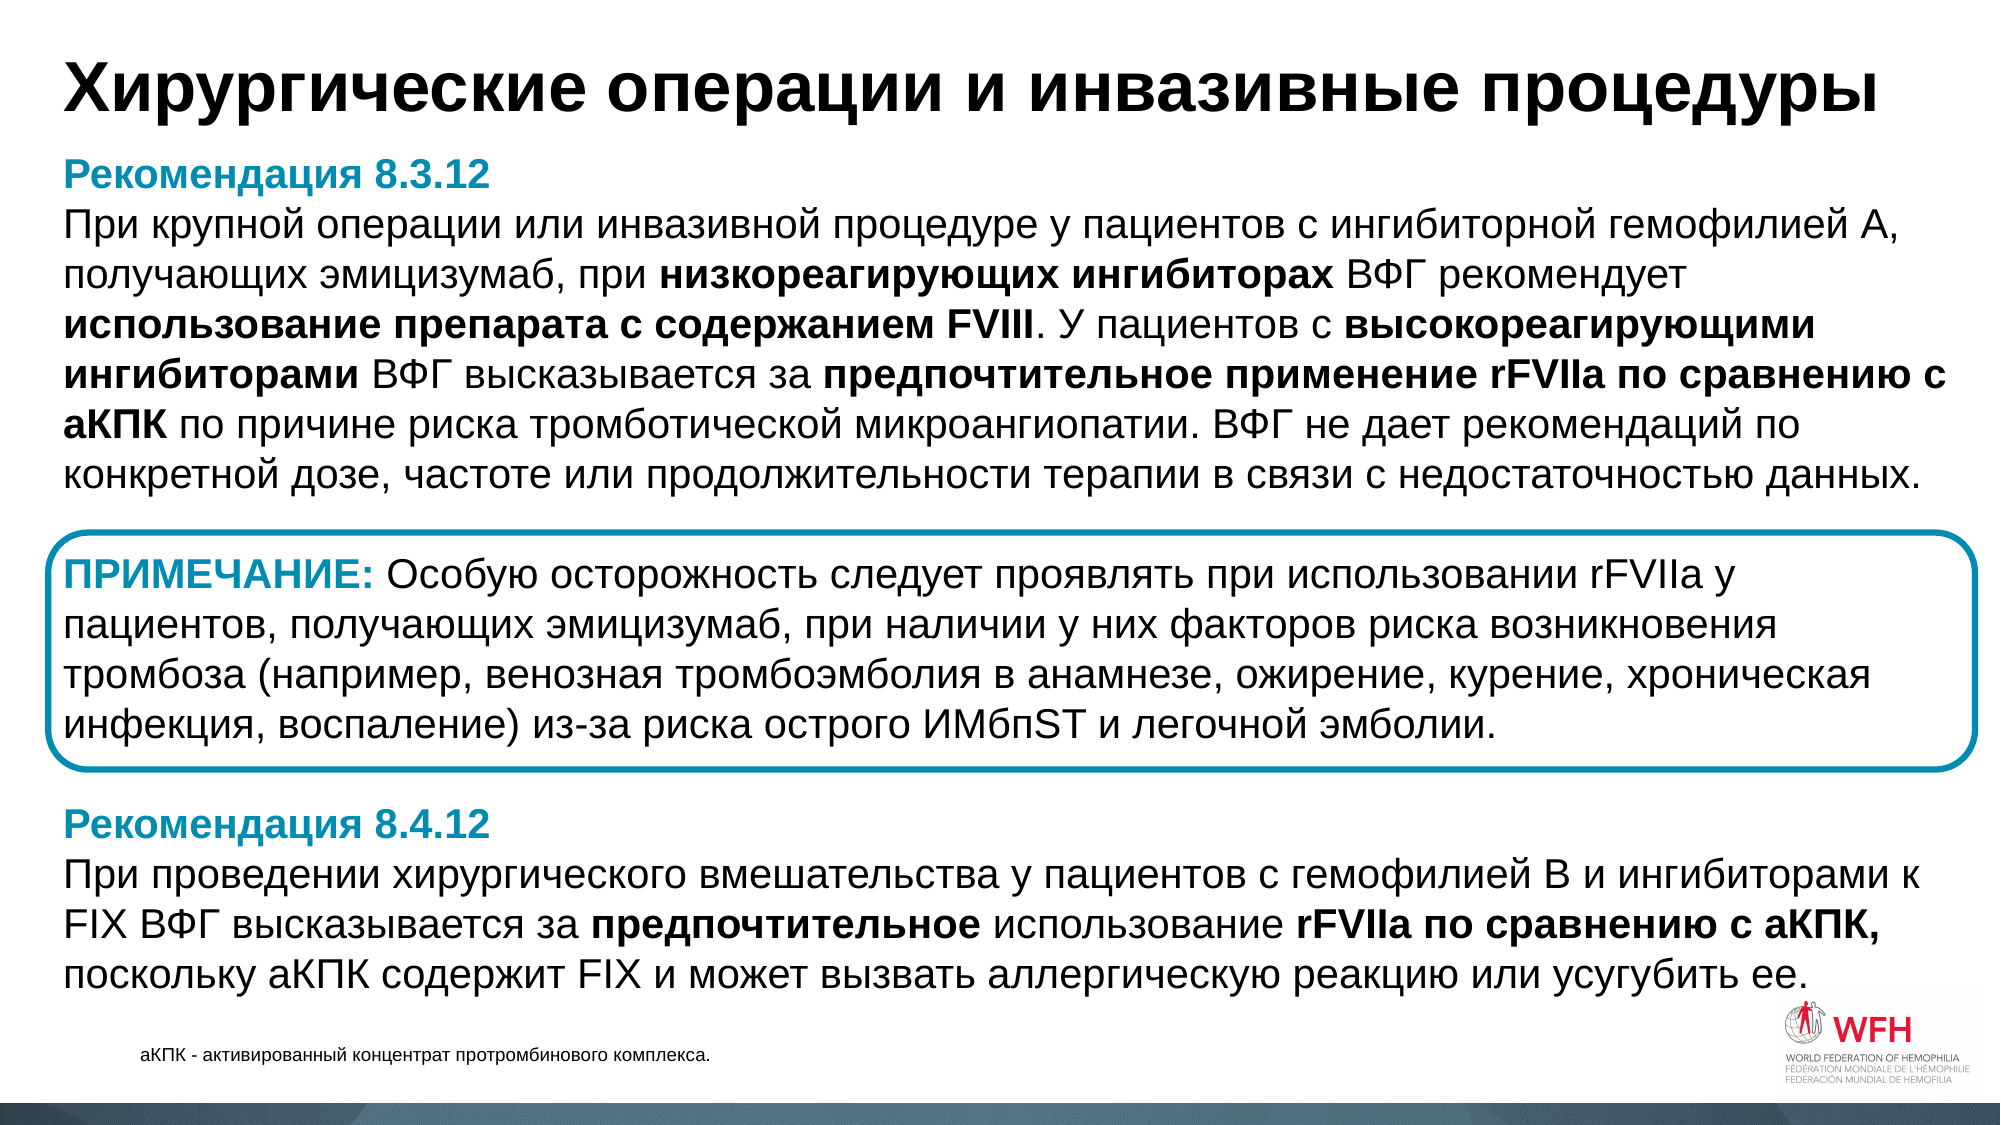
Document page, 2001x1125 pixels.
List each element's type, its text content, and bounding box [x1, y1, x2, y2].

title Хирургические операции и инвазивные процедуры [48, 36, 1975, 139]
list аКПК - активированный концентрат протромбинового комплекса. [125, 1020, 1754, 1066]
text_box [48, 532, 1975, 770]
picture [1776, 988, 1983, 1097]
list Рекомендация 8.3.12 При крупной операции или инвазивной процедуре у пациентов с ингибиторной гемофилией А, получающих эмицизумаб, при низкореагирующих ингибиторах ВФГ рекомендует использование препарата с содержанием FVIII. У пациентов с высокореагирующими ингибиторами ВФГ высказывается за предпочтительное применение rFVIIa по сравнению с аКПК по причине риска тромботической микроангиопатии. ВФГ не дает рекомендаций по конкретной дозе, частоте или продолжительности терапии в связи с недостаточностью данных. ПРИМЕЧАНИЕ: Особую осторожность следует проявлять при использовании rFVIIa у пациентов, получающих эмицизумаб, при наличии у них факторов риска возникновения тромбоза (например, венозная тромбоэмболия в анамнезе, ожирение, курение, хроническая инфекция, воспаление) из-за риска острого ИМбпST и легочной эмболии. Рекомендация 8.4.12 При проведении хирургического вмешательства у пациентов с гемофилией В и ингибиторами к FIX ВФГ высказывается за предпочтительное использование rFVIIa по сравнению с аКПК, поскольку аКПК содержит FIX и может вызвать аллергическую реакцию или усугубить ее. [48, 738, 1975, 993]
list Рекомендация 8.3.12 При крупной операции или инвазивной процедуре у пациентов с ингибиторной гемофилией А, получающих эмицизумаб, при низкореагирующих ингибиторах ВФГ рекомендует использование препарата с содержанием FVIII. У пациентов с высокореагирующими ингибиторами ВФГ высказывается за предпочтительное применение rFVIIa по сравнению с аКПК по причине риска тромботической микроангиопатии. ВФГ не дает рекомендаций по конкретной дозе, частоте или продолжительности терапии в связи с недостаточностью данных. ПРИМЕЧАНИЕ: Особую осторожность следует проявлять при использовании rFVIIa у пациентов, получающих эмицизумаб, при наличии у них факторов риска возникновения тромбоза (например, венозная тромбоэмболия в анамнезе, ожирение, курение, хроническая инфекция, воспаление) из-за риска острого ИМбпST и легочной эмболии. Рекомендация 8.4.12 При проведении хирургического вмешательства у пациентов с гемофилией В и ингибиторами к FIX ВФГ высказывается за предпочтительное использование rFVIIa по сравнению с аКПК, поскольку аКПК содержит FIX и может вызвать аллергическую реакцию или усугубить ее. [48, 139, 1975, 564]
